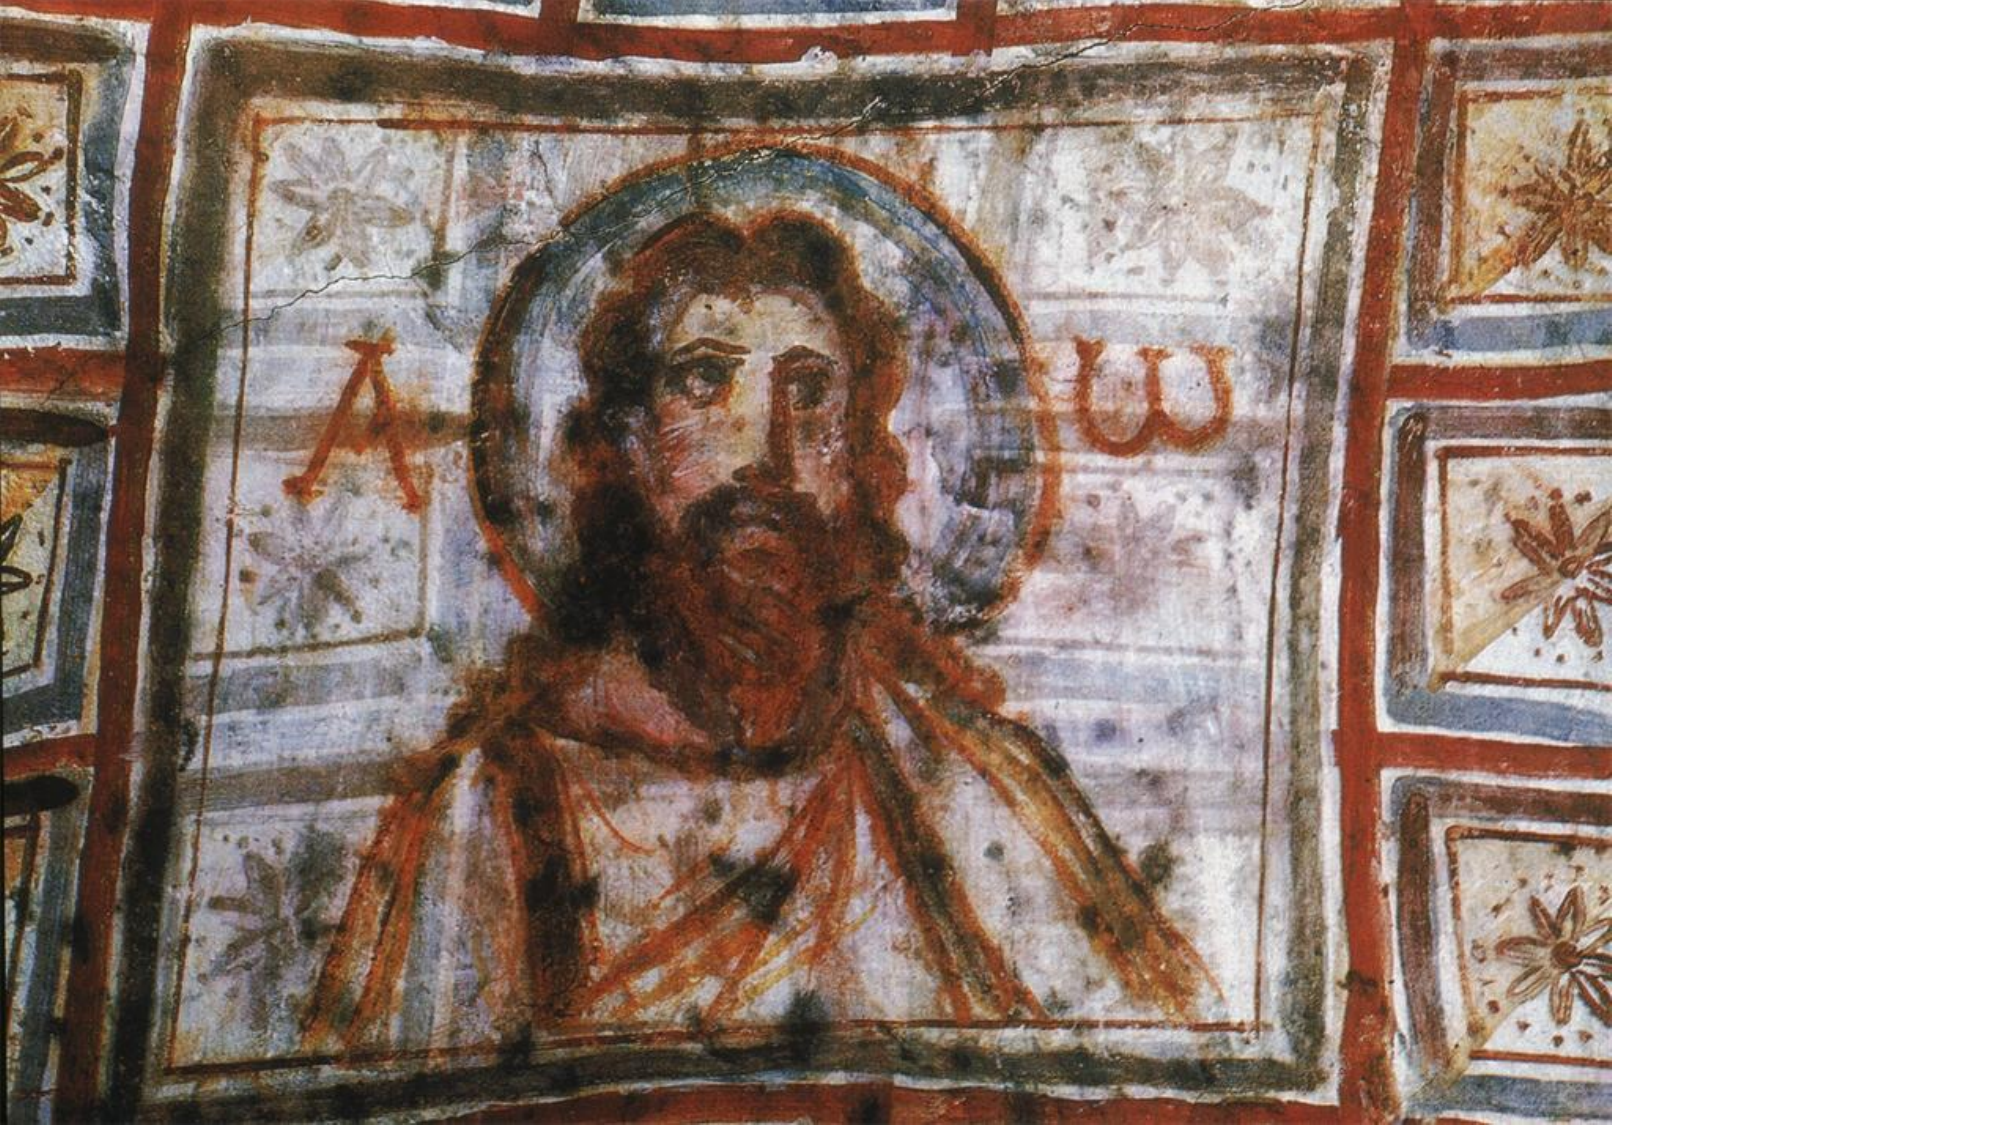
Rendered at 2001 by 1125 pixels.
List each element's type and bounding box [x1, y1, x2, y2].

list [0, 0, 1612, 1125]
